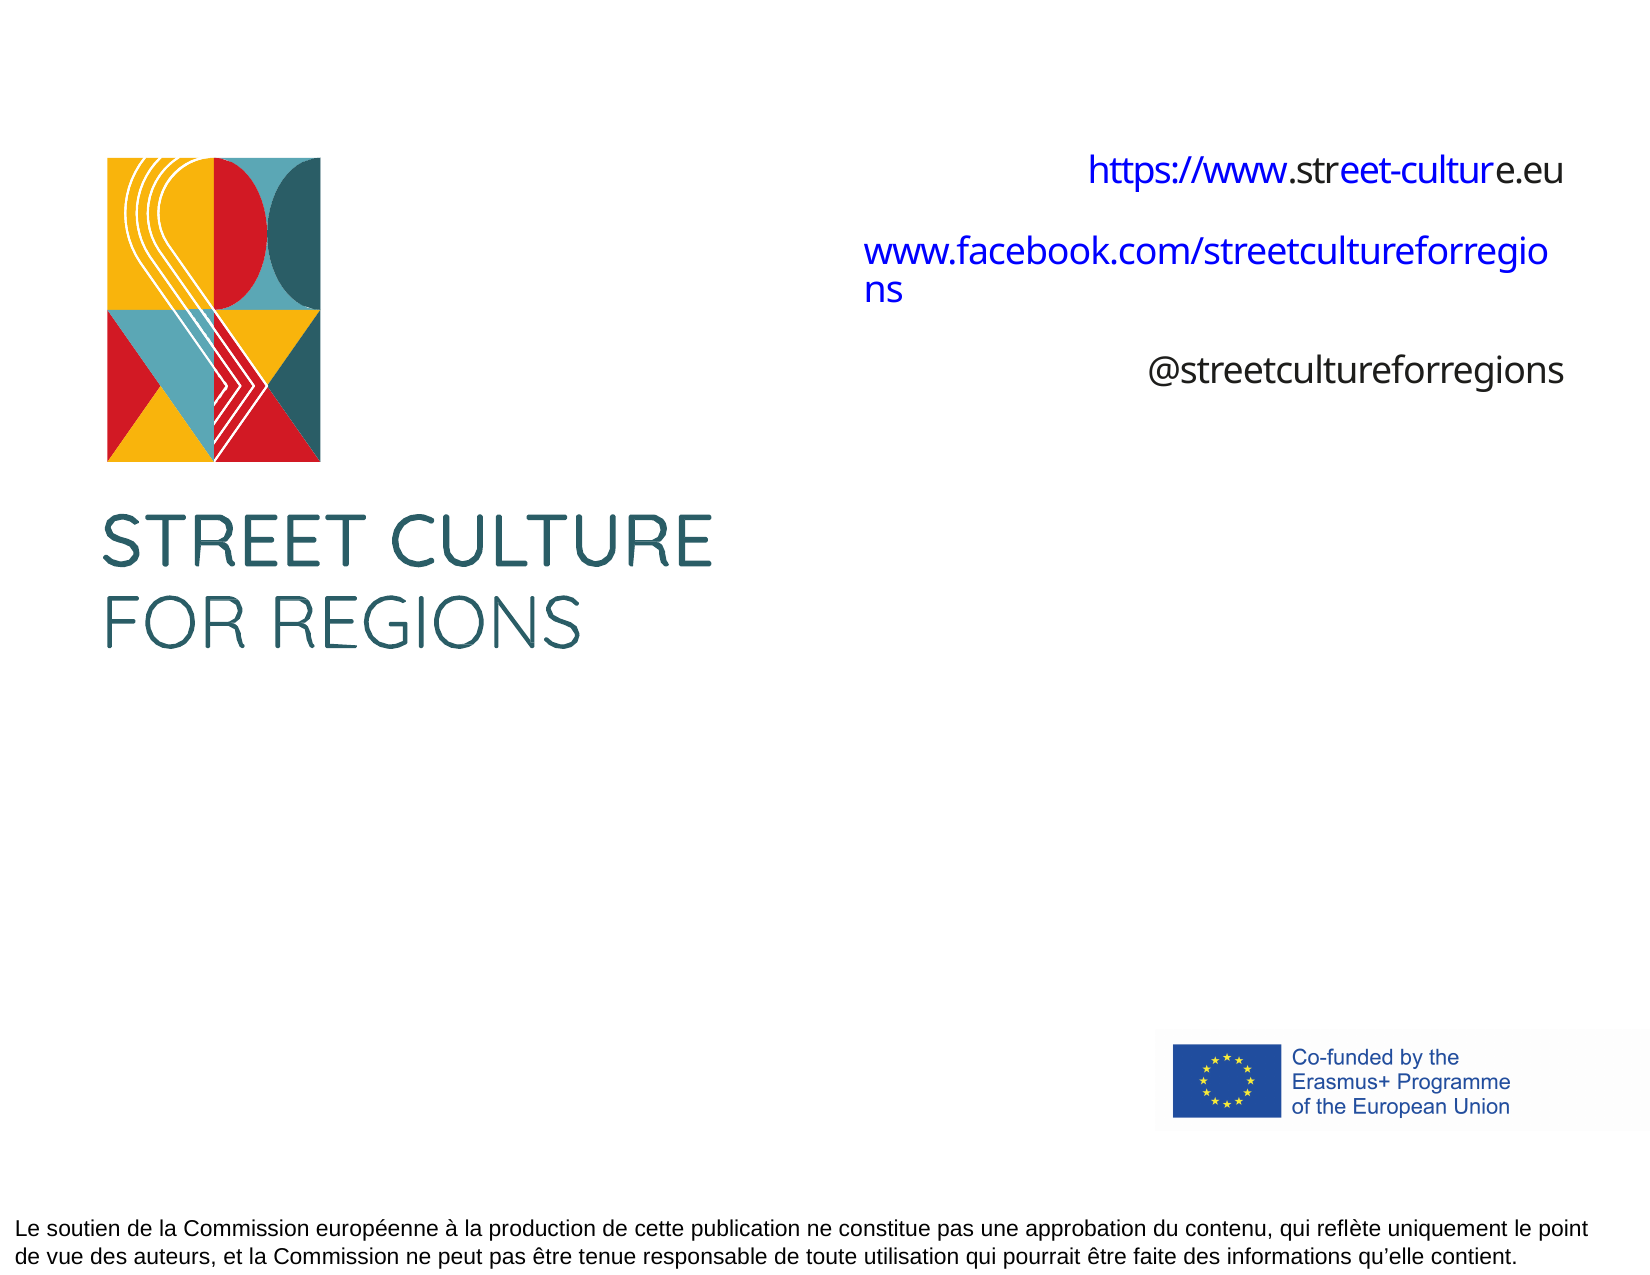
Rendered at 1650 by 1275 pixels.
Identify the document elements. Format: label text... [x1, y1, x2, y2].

text_box [678, 514, 712, 567]
text_box [103, 513, 140, 568]
picture [1155, 1028, 1650, 1131]
text_box [392, 514, 435, 568]
text_box [628, 514, 669, 567]
text_box [194, 514, 236, 567]
text_box [107, 596, 139, 649]
text_box [325, 514, 366, 567]
text_box [145, 595, 195, 649]
text_box [576, 514, 616, 567]
text_box [145, 514, 186, 567]
text_box [526, 514, 568, 567]
text_box [544, 595, 580, 649]
text_box [363, 595, 408, 649]
text_box https://www.street-culture.eu www.facebook.com/streetcultureforregions @streetcultureforregions [863, 144, 1566, 344]
text_box [418, 596, 424, 649]
text_box [325, 596, 357, 649]
text_box [287, 514, 320, 567]
text_box [205, 596, 245, 649]
text_box [434, 595, 484, 649]
text_box [244, 514, 278, 567]
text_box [107, 157, 321, 463]
text_box Le soutien de la Commission européenne à la production de cette publication ne constitue pas une approbation du contenu, qui reflète uniquement le point de vue des auteurs, et la Commission ne peut pas être tenue responsable de toute utilisation qui pourrait être faite des informations qu’elle contient. [0, 1206, 1630, 1275]
text_box [275, 596, 315, 649]
text_box [443, 514, 483, 567]
text_box [494, 596, 535, 649]
text_box [495, 514, 528, 567]
